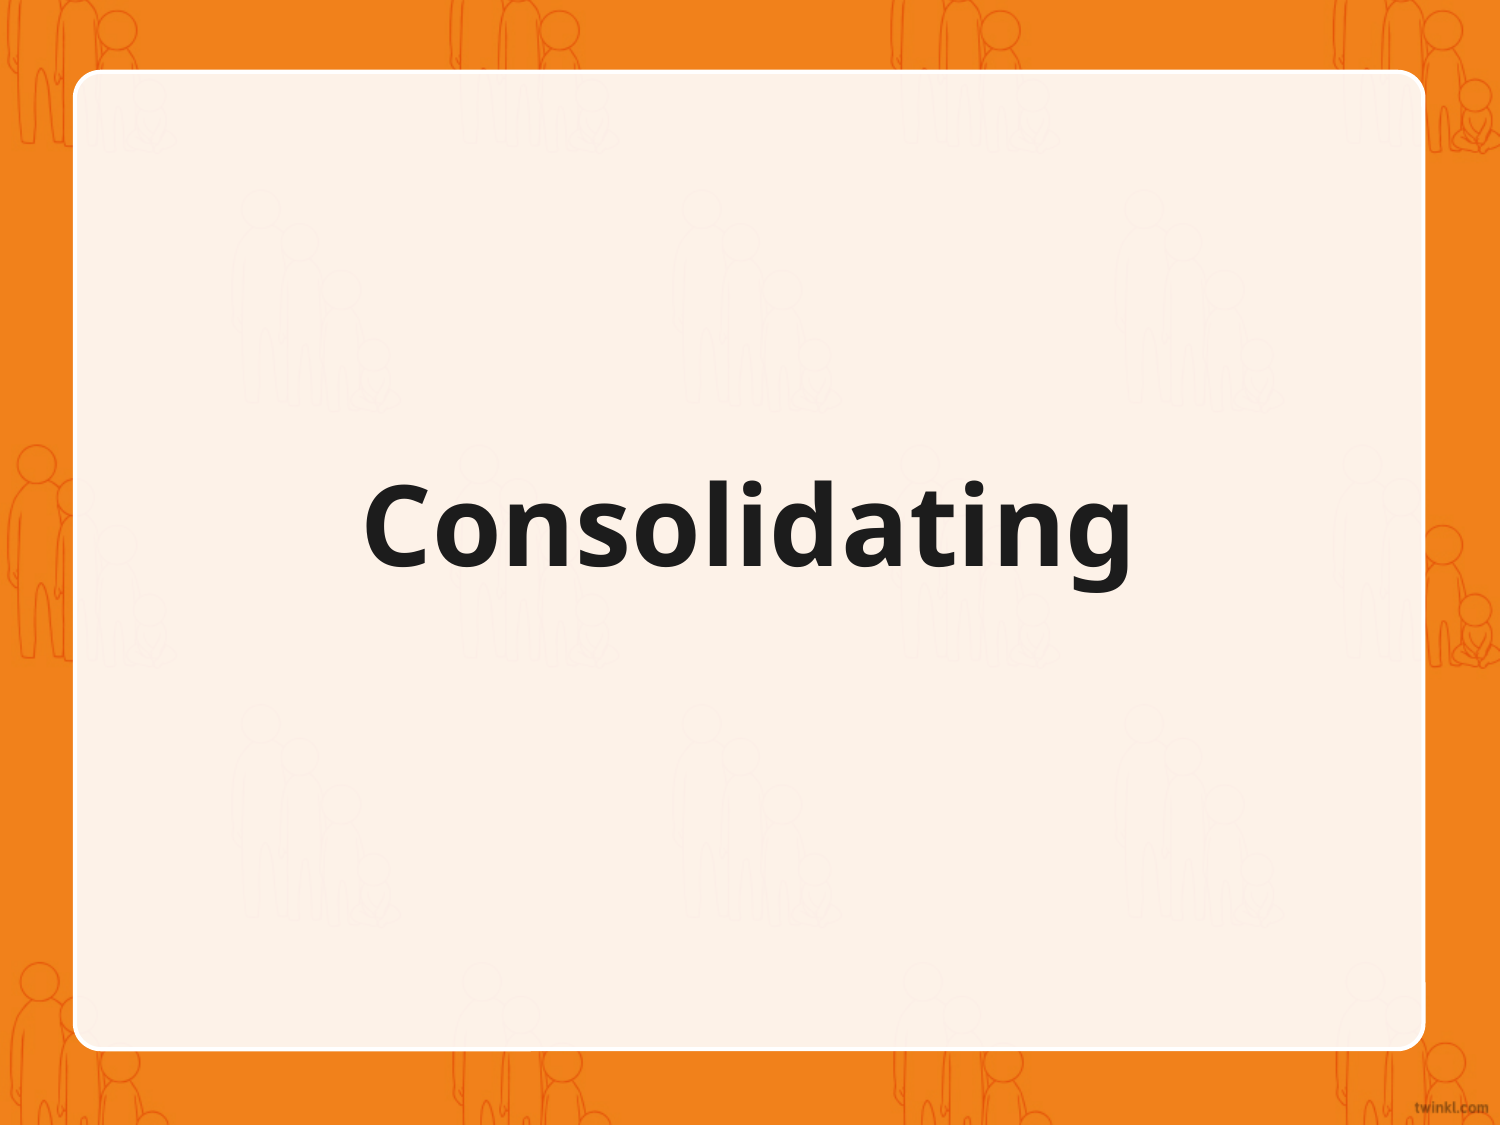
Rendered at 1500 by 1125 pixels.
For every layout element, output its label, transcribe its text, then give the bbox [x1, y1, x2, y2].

picture [0, 0, 1500, 1125]
title Consolidating [75, 71, 1424, 988]
